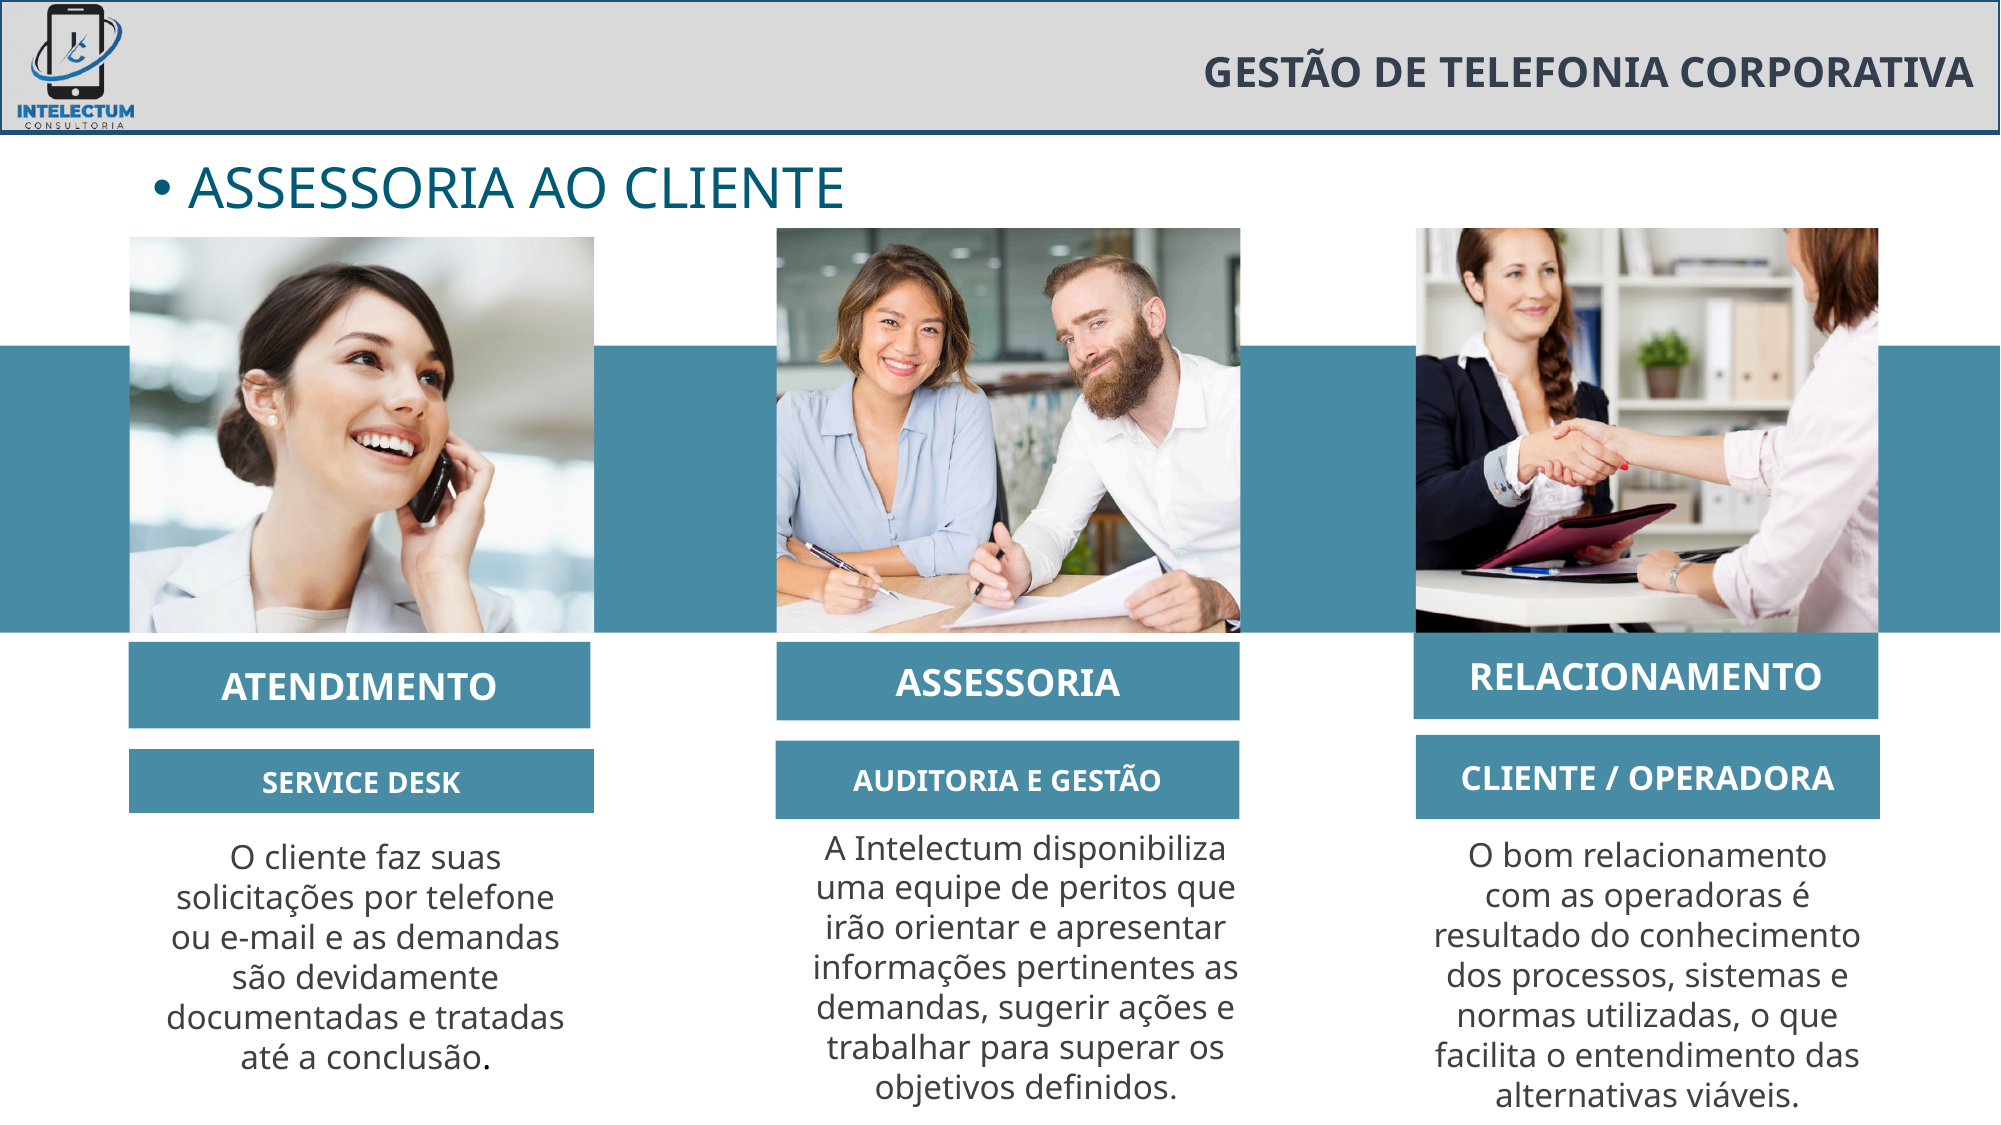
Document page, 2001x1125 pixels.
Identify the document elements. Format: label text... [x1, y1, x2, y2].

text_box CLIENTE / OPERADORA [1415, 734, 1880, 820]
text_box [0, 345, 1415, 634]
text_box O cliente faz suas solicitações por telefone ou e-mail e as demandas são devidamente documentadas e tratadas até a conclusão. [137, 829, 595, 1084]
text_box SERVICE DESK [129, 749, 594, 813]
picture [776, 228, 1241, 633]
picture [8, 0, 138, 133]
title GESTÃO DE TELEFONIA CORPORATIVA [0, 0, 8, 133]
text_box O bom relacionamento com as operadoras é resultado do conhecimento dos processos, sistemas e normas utilizadas, o que facilita o entendimento das alternativas viáveis. [1415, 827, 1880, 1122]
text_box RELACIONAMENTO [1413, 632, 1879, 720]
list ASSESSORIA AO CLIENTE [137, 152, 1863, 229]
picture [129, 237, 595, 633]
text_box AUDITORIA E GESTÃO [775, 740, 1240, 819]
text_box [1879, 345, 2000, 634]
title GESTÃO DE TELEFONIA CORPORATIVA [138, 0, 2000, 133]
picture [1415, 228, 1879, 633]
text_box ATENDIMENTO [128, 641, 591, 729]
text_box A Intelectum disponibiliza uma equipe de peritos que irão orientar e apresentar informações pertinentes as demandas, sugerir ações e trabalhar para superar os objetivos definidos. [774, 819, 1279, 1114]
text_box ASSESSORIA [776, 641, 1240, 721]
